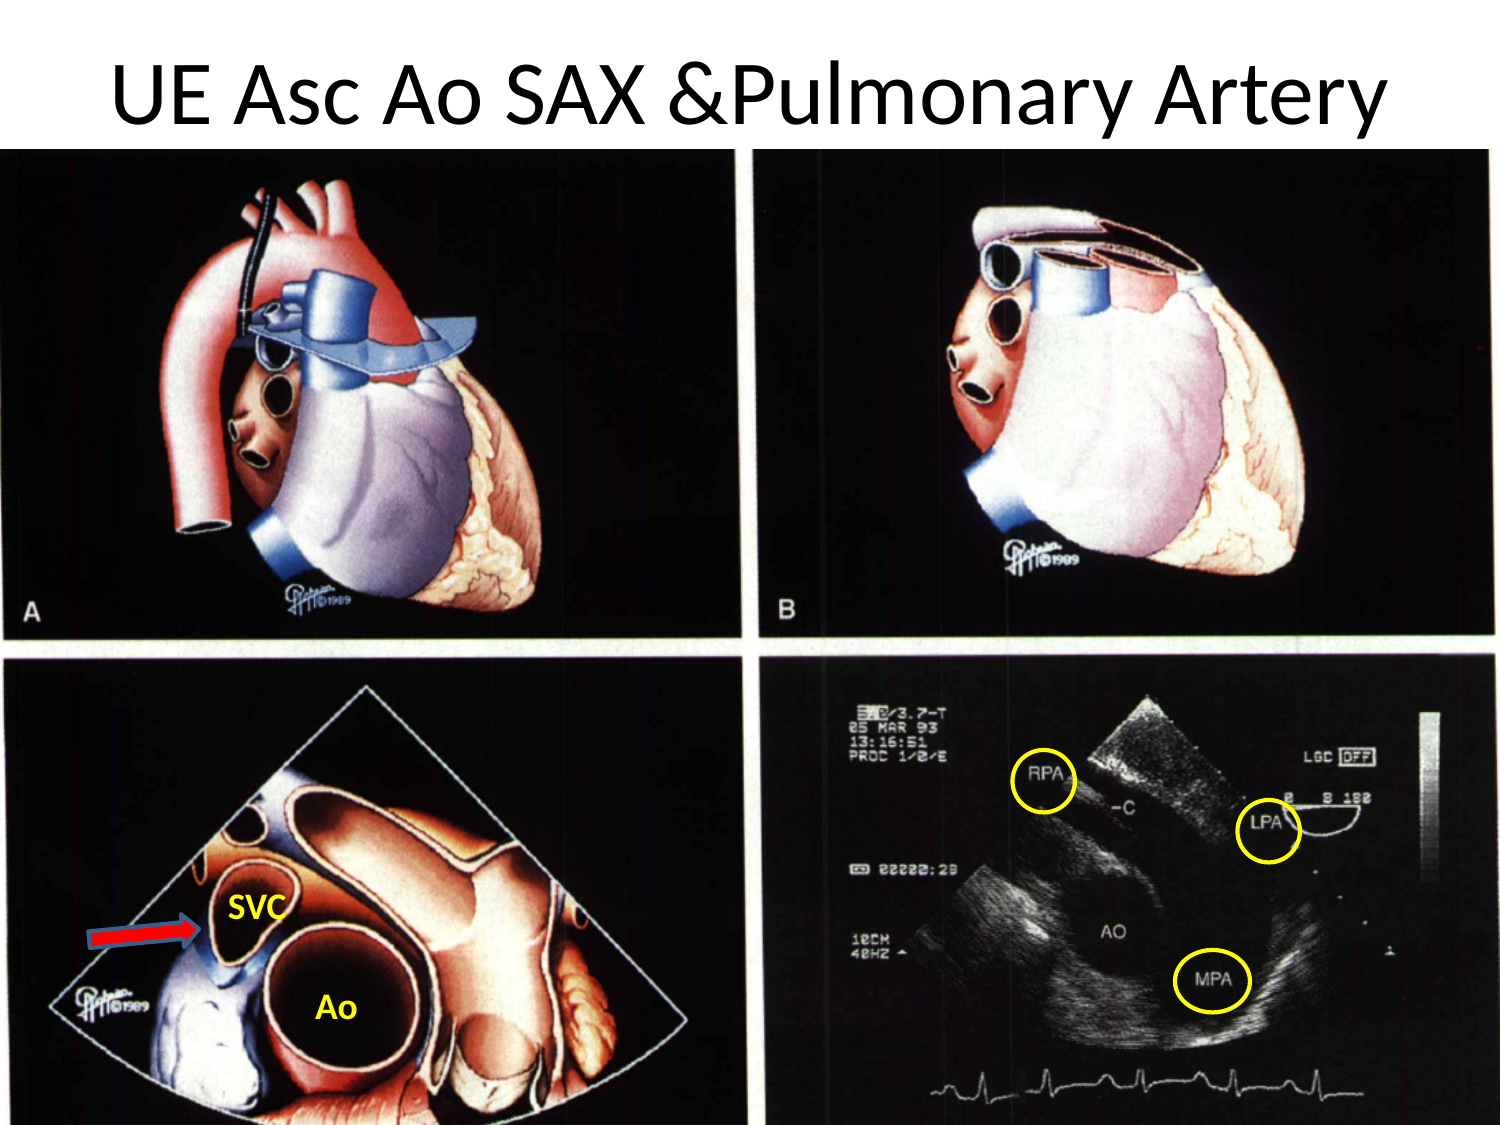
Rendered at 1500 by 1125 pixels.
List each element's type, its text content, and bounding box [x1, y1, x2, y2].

title UE Asc Ao SAX &Pulmonary Artery [75, 0, 1425, 148]
picture [0, 149, 1500, 1125]
